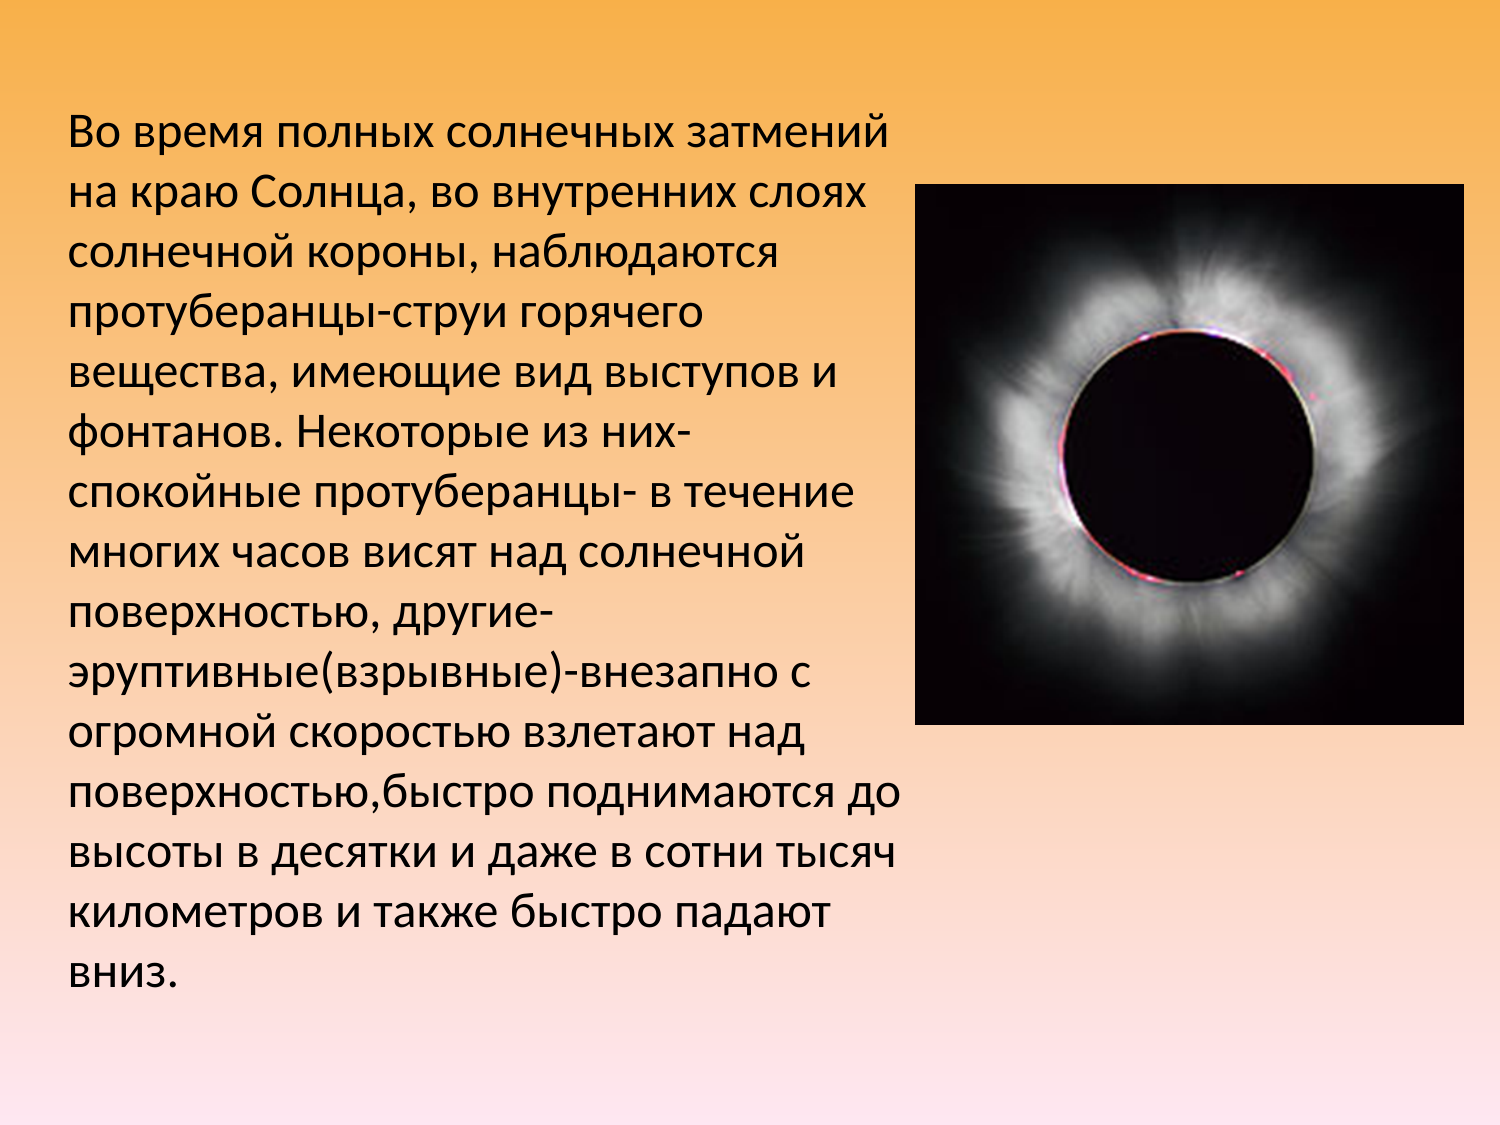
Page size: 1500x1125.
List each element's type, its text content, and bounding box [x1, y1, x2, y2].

picture [915, 184, 1464, 726]
text_box Во время полных солнечных затмений на краю Солнца, во внутренних слоях солнечной короны, наблюдаются протуберанцы-струи горячего вещества, имеющие вид выступов и фонтанов. Некоторые из них-спокойные протуберанцы- в течение многих часов висят над солнечной поверхностью, другие-эруптивные(взрывные)-внезапно с огромной скоростью взлетают над поверхностью,быстро поднимаются до высоты в десятки и даже в сотни тысяч километров и также быстро падают вниз. [53, 89, 939, 1005]
